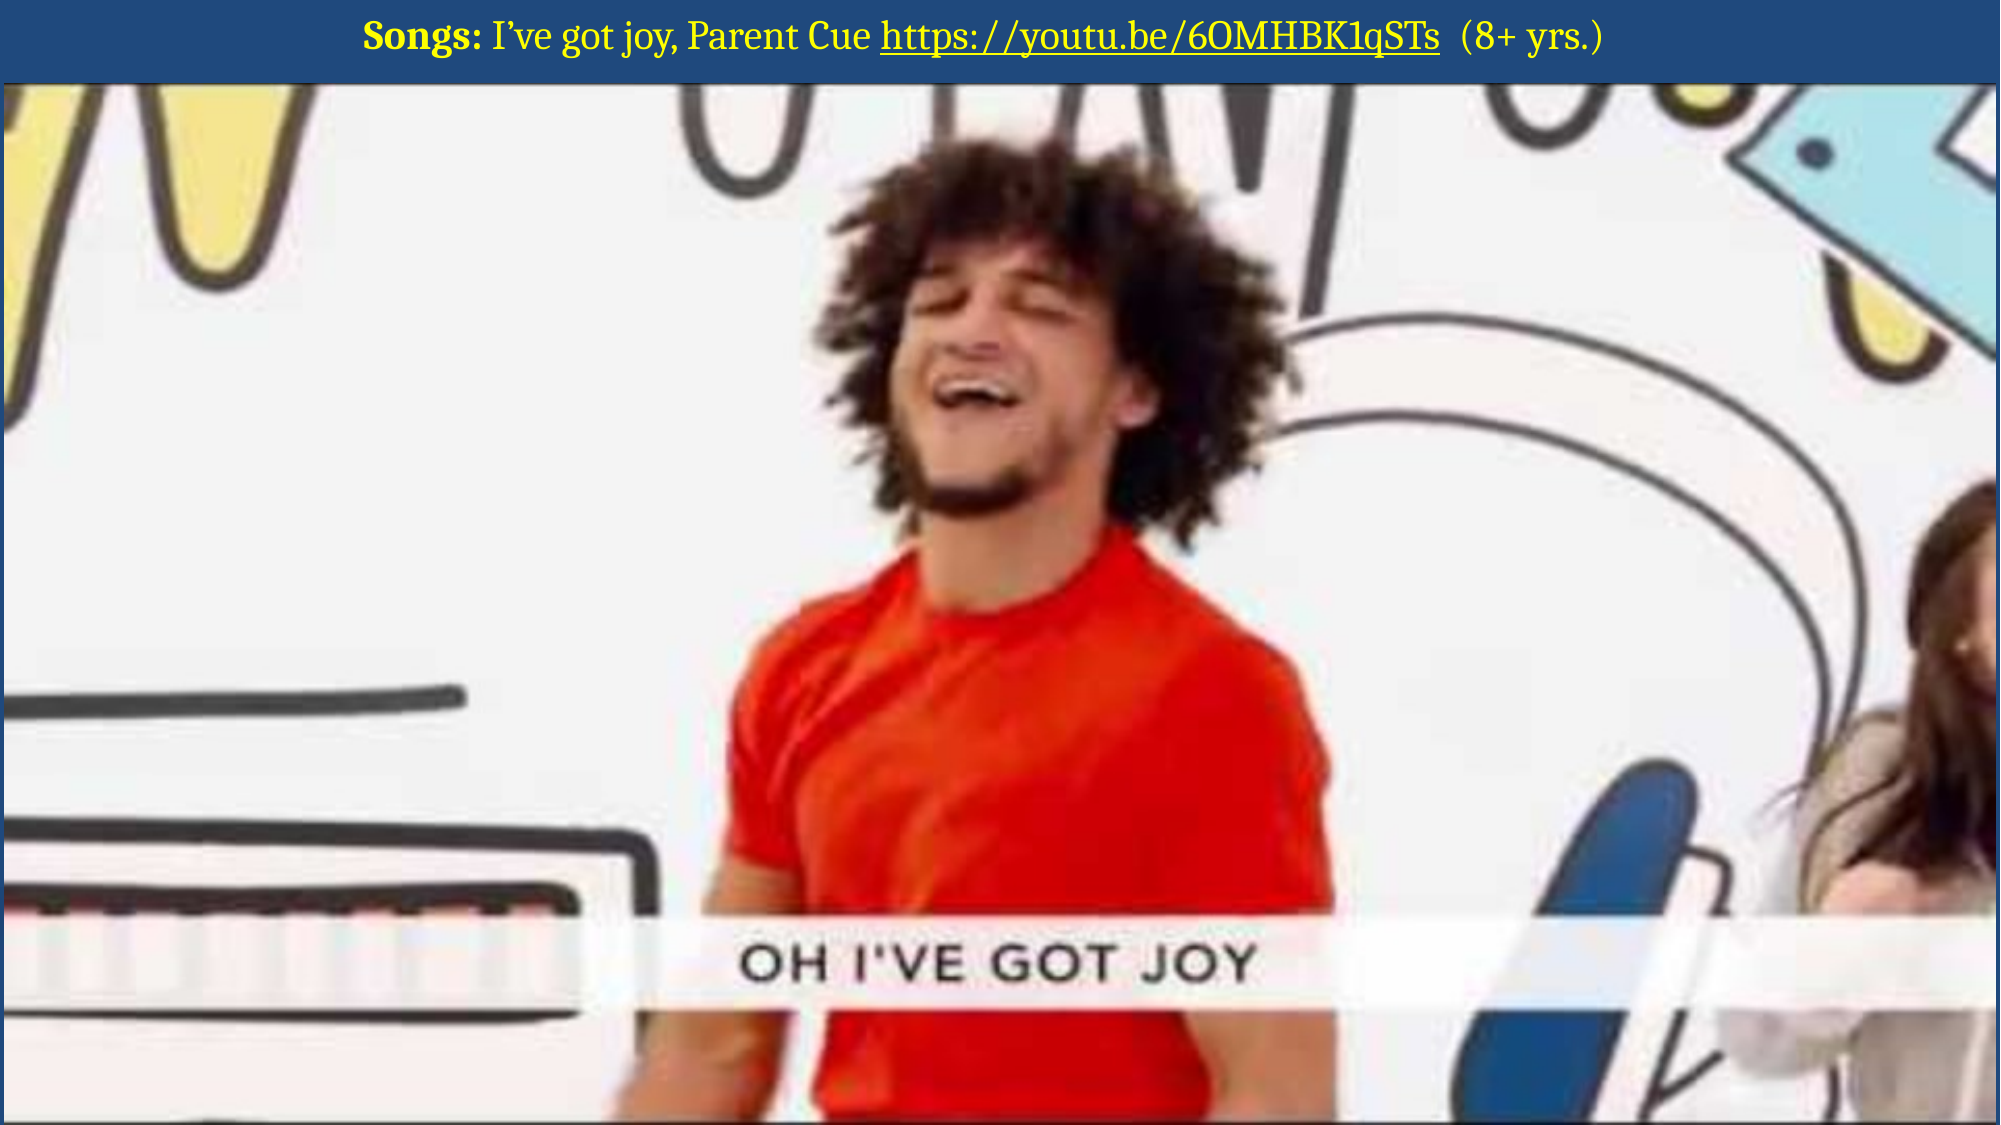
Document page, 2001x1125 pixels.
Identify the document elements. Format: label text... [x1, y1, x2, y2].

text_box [3, 82, 1997, 1125]
title Songs: I’ve got joy, Parent Cue https://youtu.be/6OMHBK1qSTs (8+ yrs.) [121, 0, 1847, 73]
